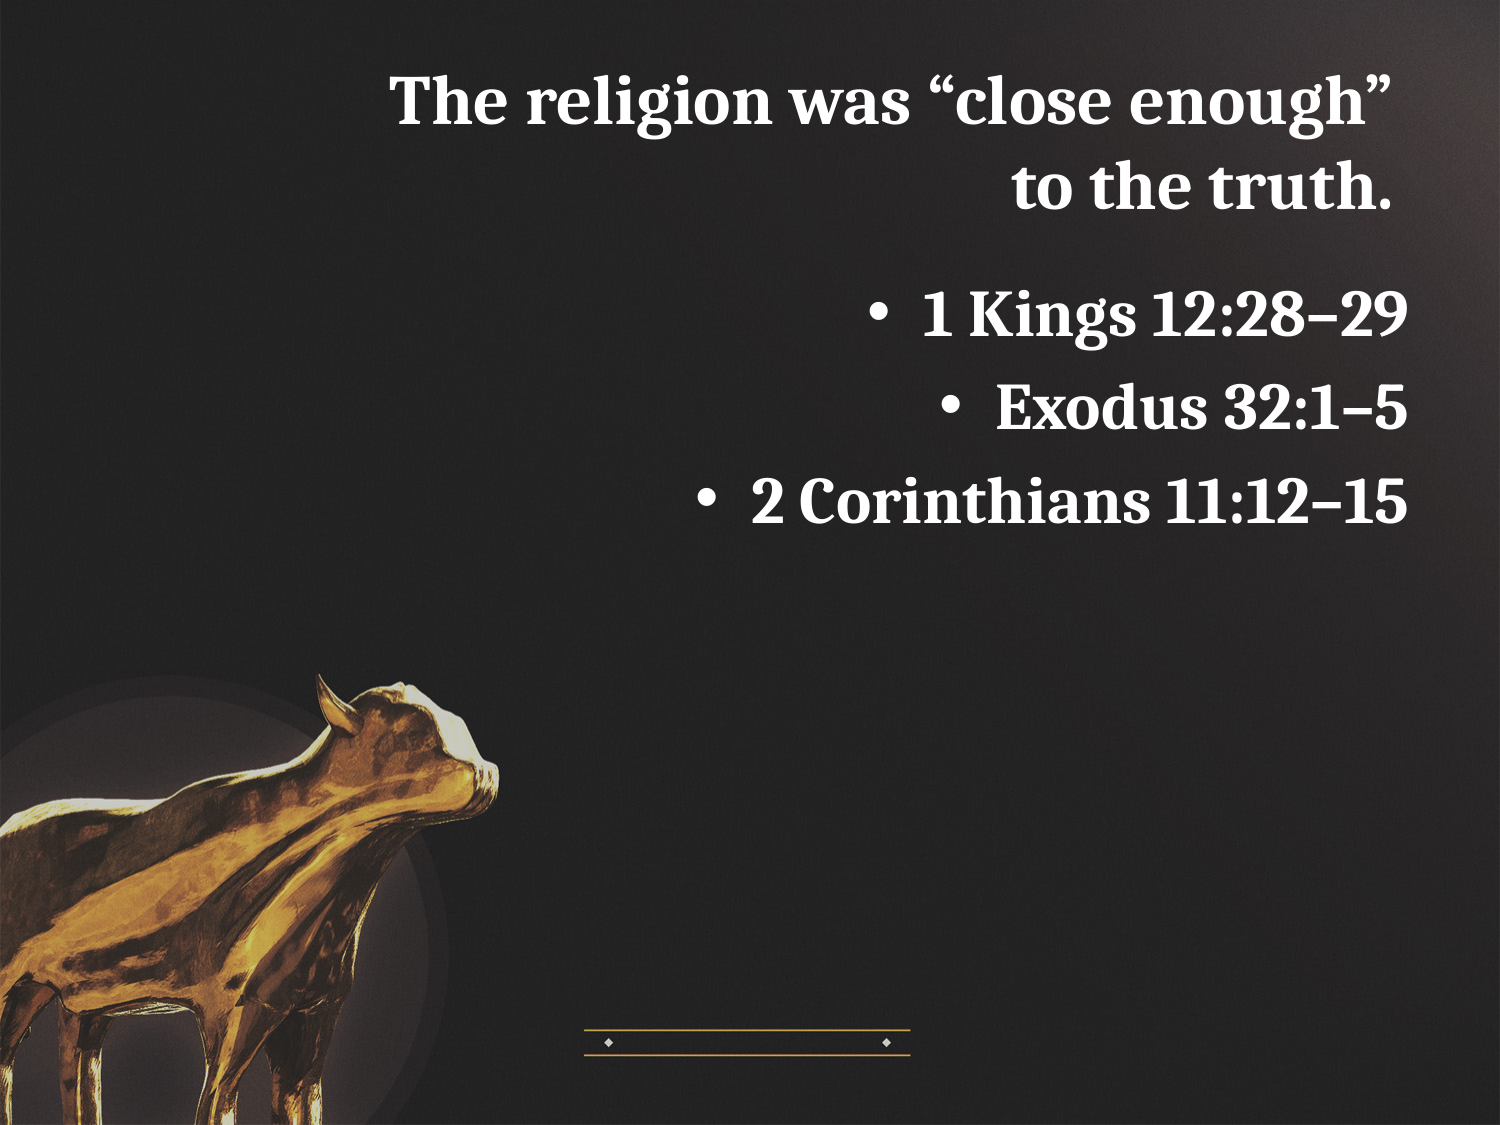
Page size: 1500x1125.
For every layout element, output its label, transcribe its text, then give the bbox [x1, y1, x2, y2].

title The religion was “close enough” to the truth. [75, 45, 1425, 233]
list 1 Kings 12:28–29 Exodus 32:1–5 2 Corinthians 11:12–15 [75, 262, 1425, 1005]
picture [0, 0, 1500, 1125]
